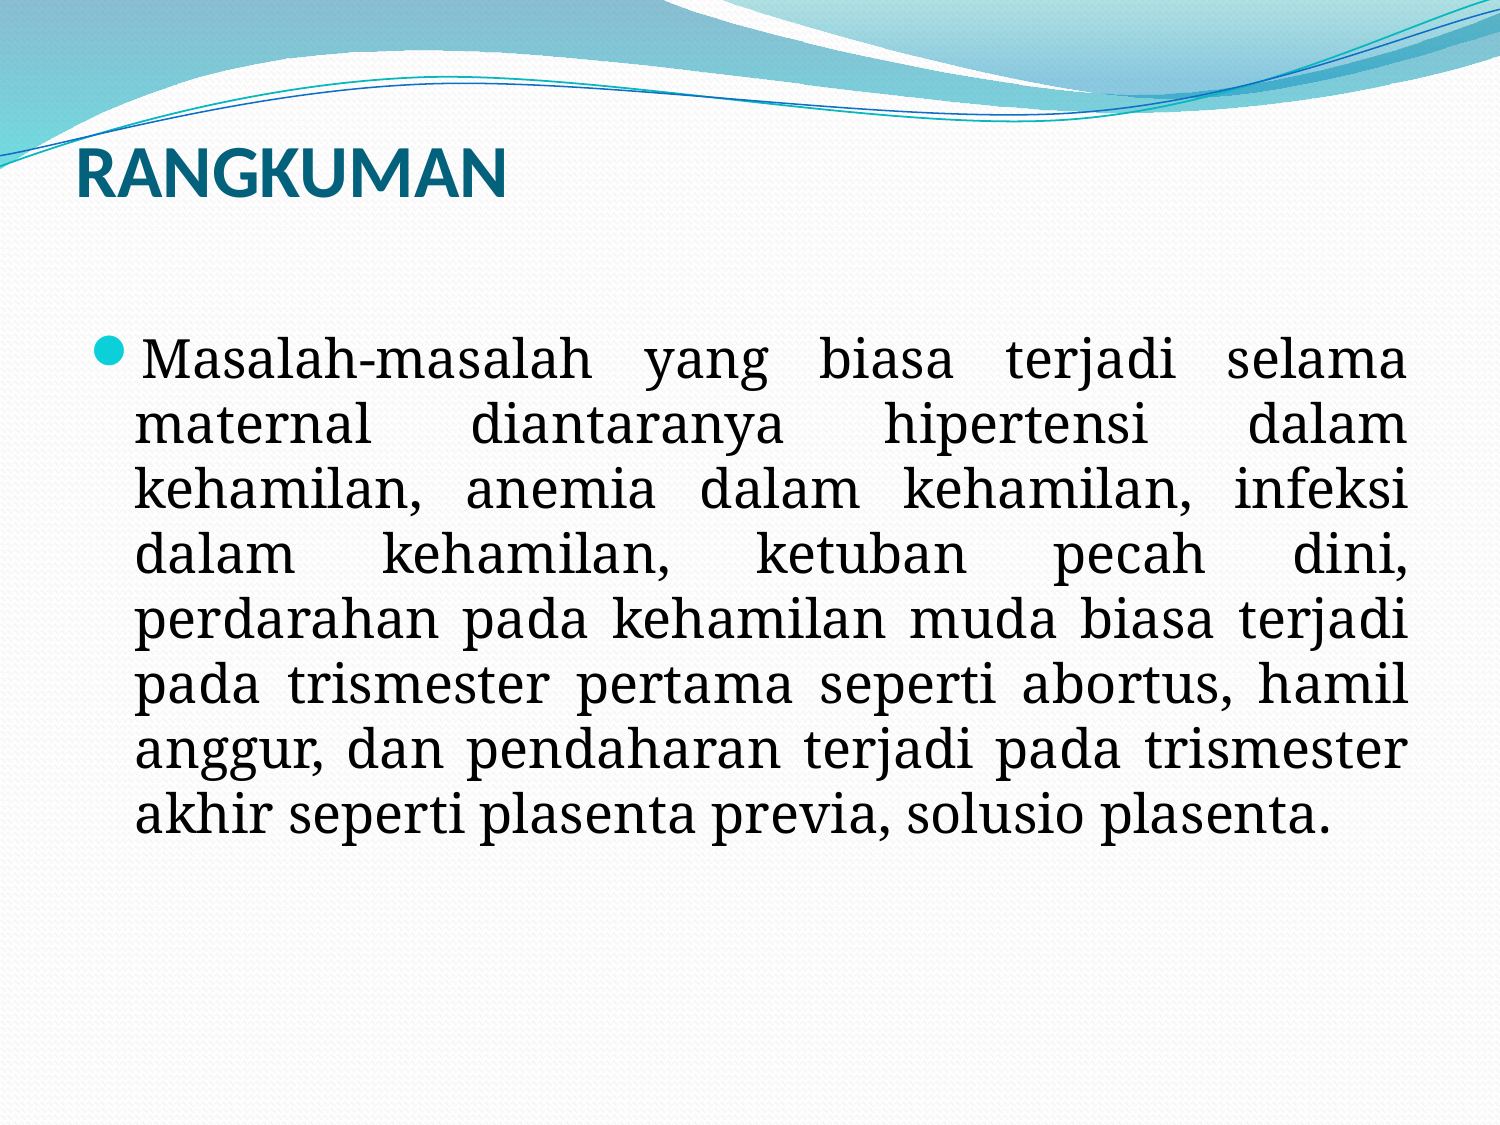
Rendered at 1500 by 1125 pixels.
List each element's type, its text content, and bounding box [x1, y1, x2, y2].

list Masalah-masalah yang biasa terjadi selama maternal diantaranya hipertensi dalam kehamilan, anemia dalam kehamilan, infeksi dalam kehamilan, ketuban pecah dini, perdarahan pada kehamilan muda biasa terjadi pada trismester pertama seperti abortus, hamil anggur, dan pendaharan terjadi pada trismester akhir seperti plasenta previa, solusio plasenta. [75, 317, 1425, 1038]
title RANGKUMAN [75, 115, 1425, 303]
